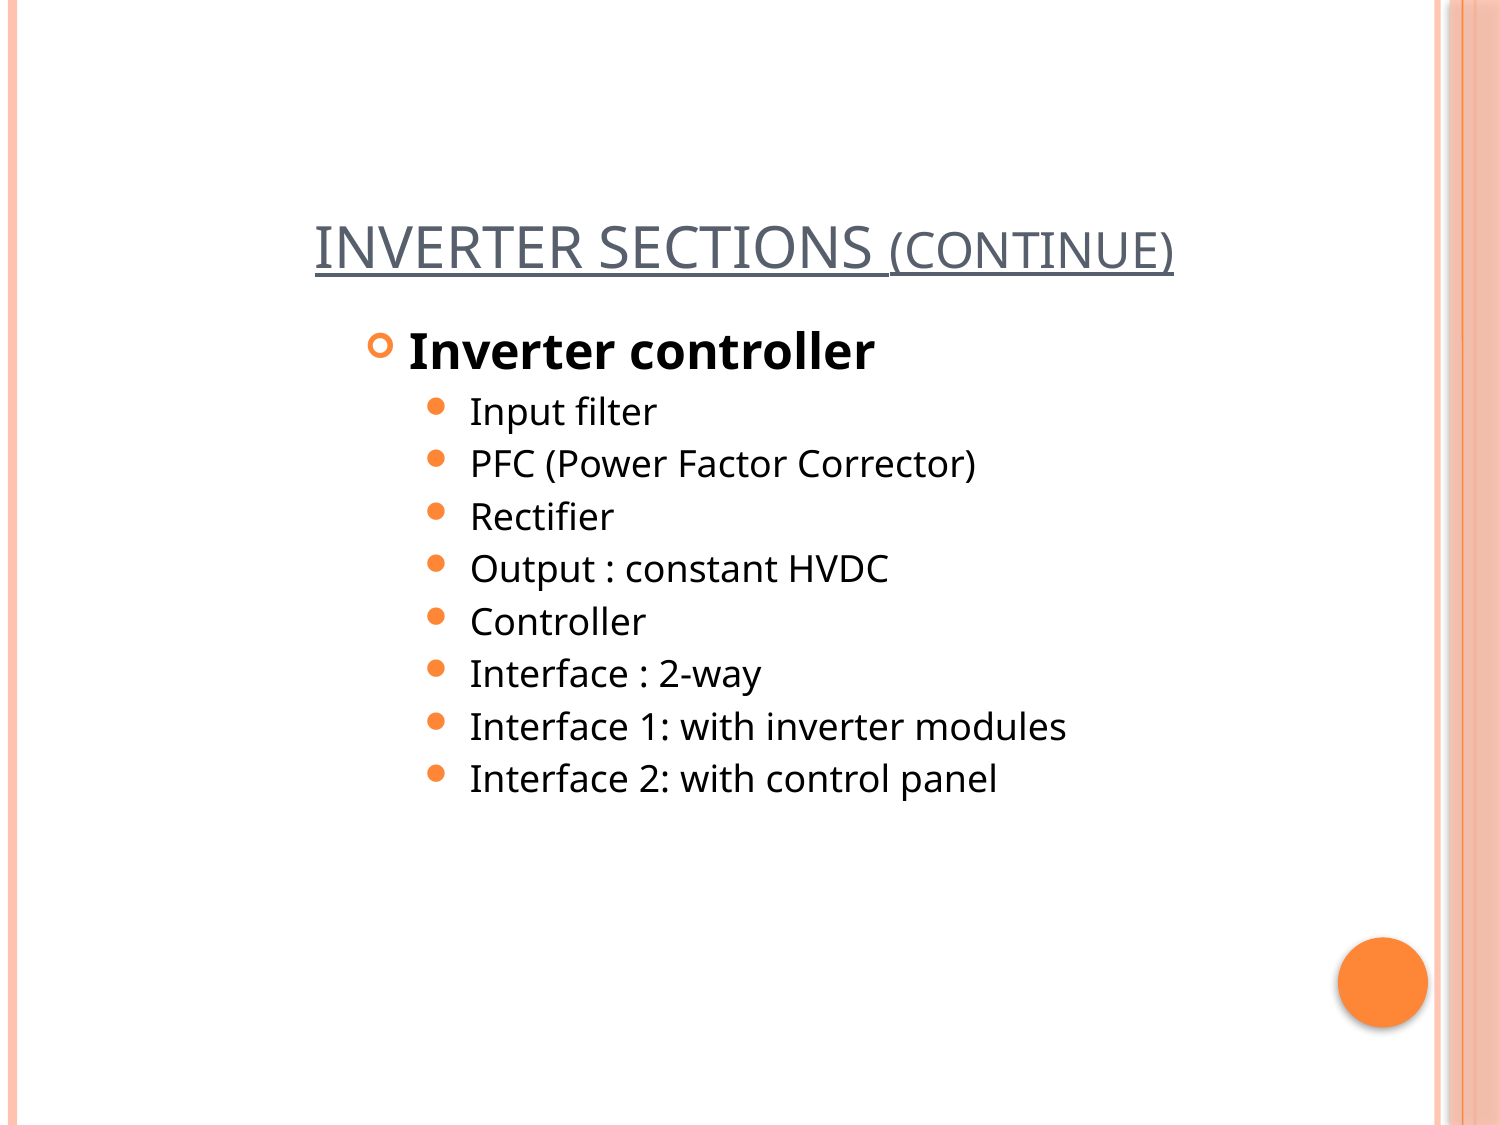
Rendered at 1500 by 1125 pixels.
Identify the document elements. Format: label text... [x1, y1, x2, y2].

title Inverter Sections (Continue) [300, 200, 1388, 288]
list Inverter controller Input filter PFC (Power Factor Corrector) Rectifier Output : constant HVDC Controller Interface : 2-way Interface 1: with inverter modules Interface 2: with control panel [350, 312, 1425, 1088]
